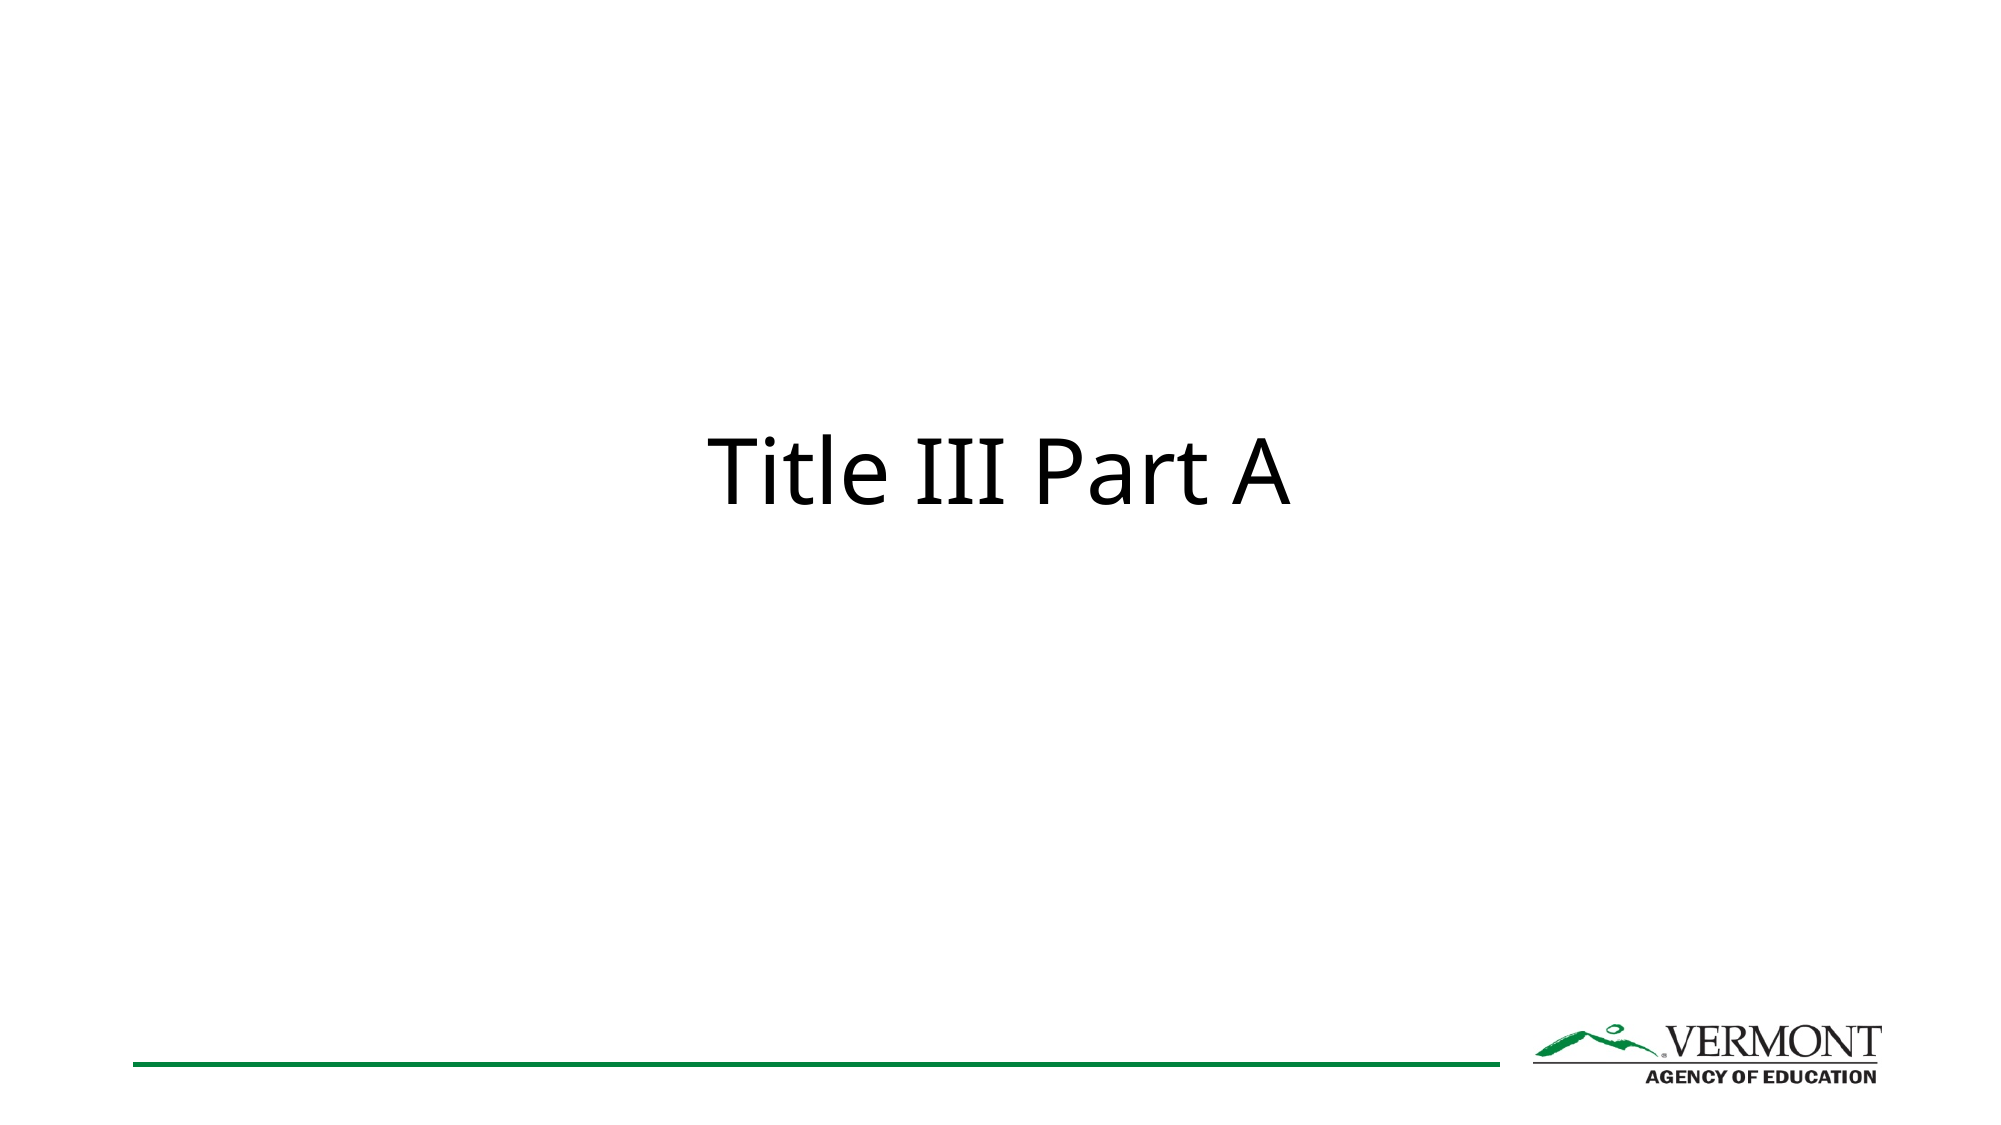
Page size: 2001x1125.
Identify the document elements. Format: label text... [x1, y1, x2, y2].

title Title III Part A [108, 347, 1892, 589]
picture [1533, 1024, 1882, 1101]
